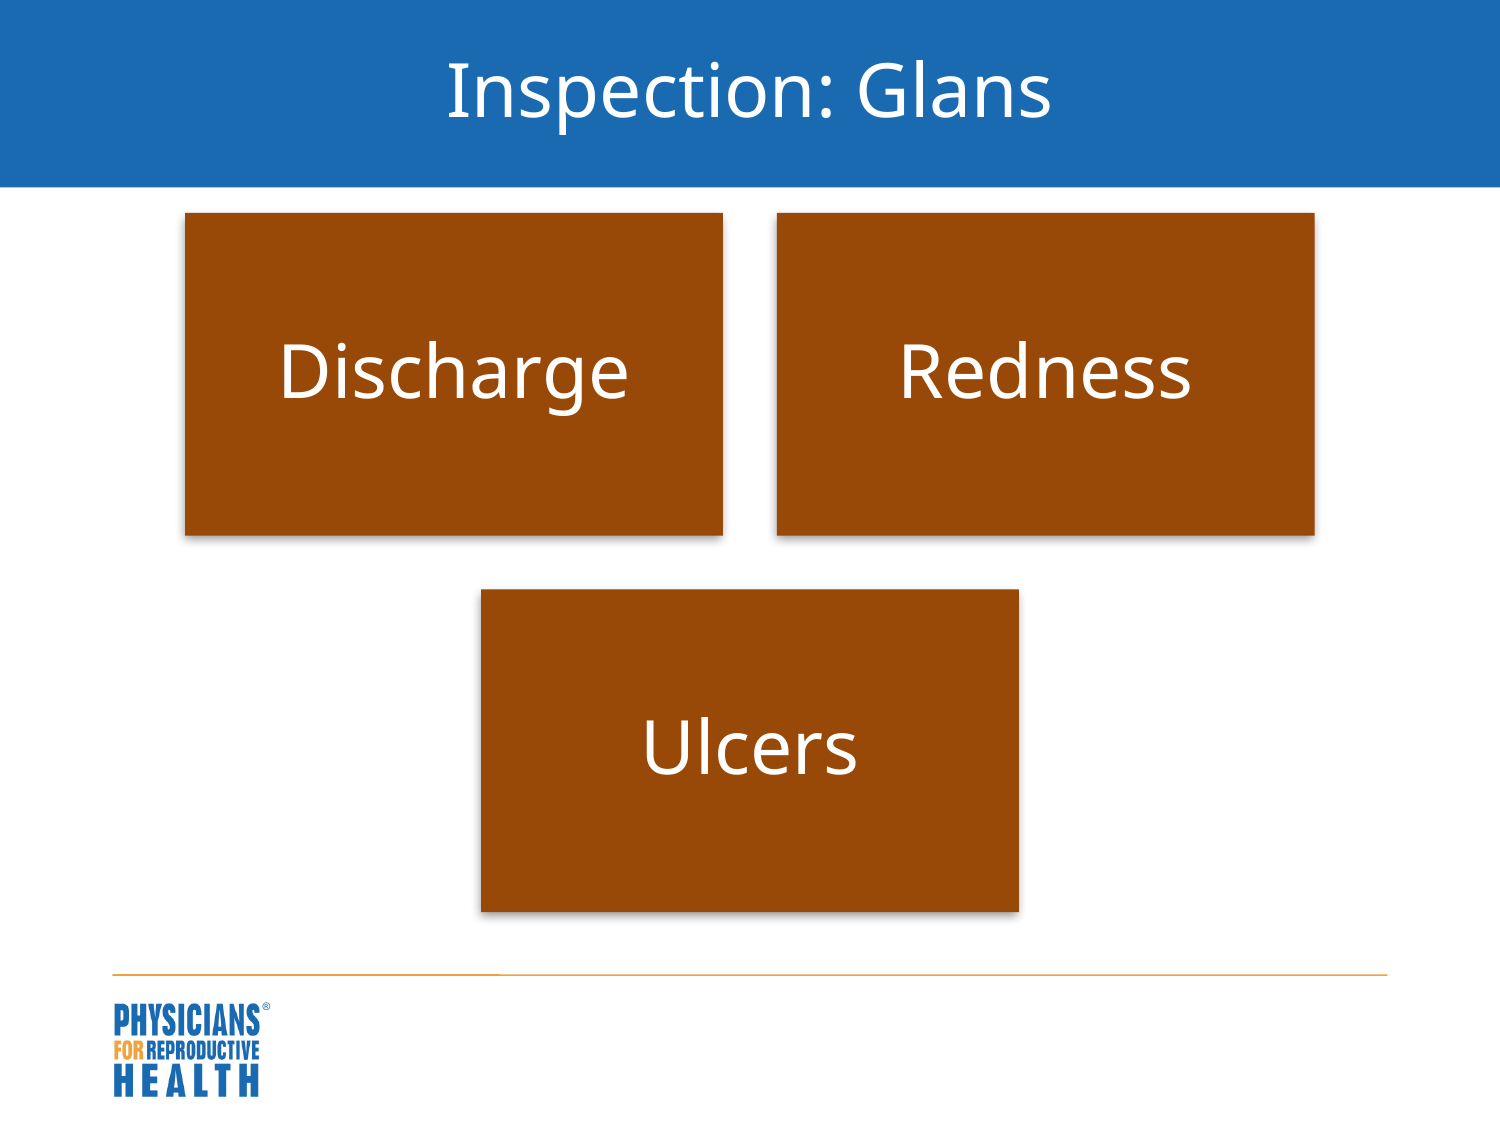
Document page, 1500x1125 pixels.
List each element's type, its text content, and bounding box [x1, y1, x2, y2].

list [112, 212, 1388, 913]
picture [112, 999, 263, 1100]
title Inspection: Glans [75, 12, 1425, 163]
